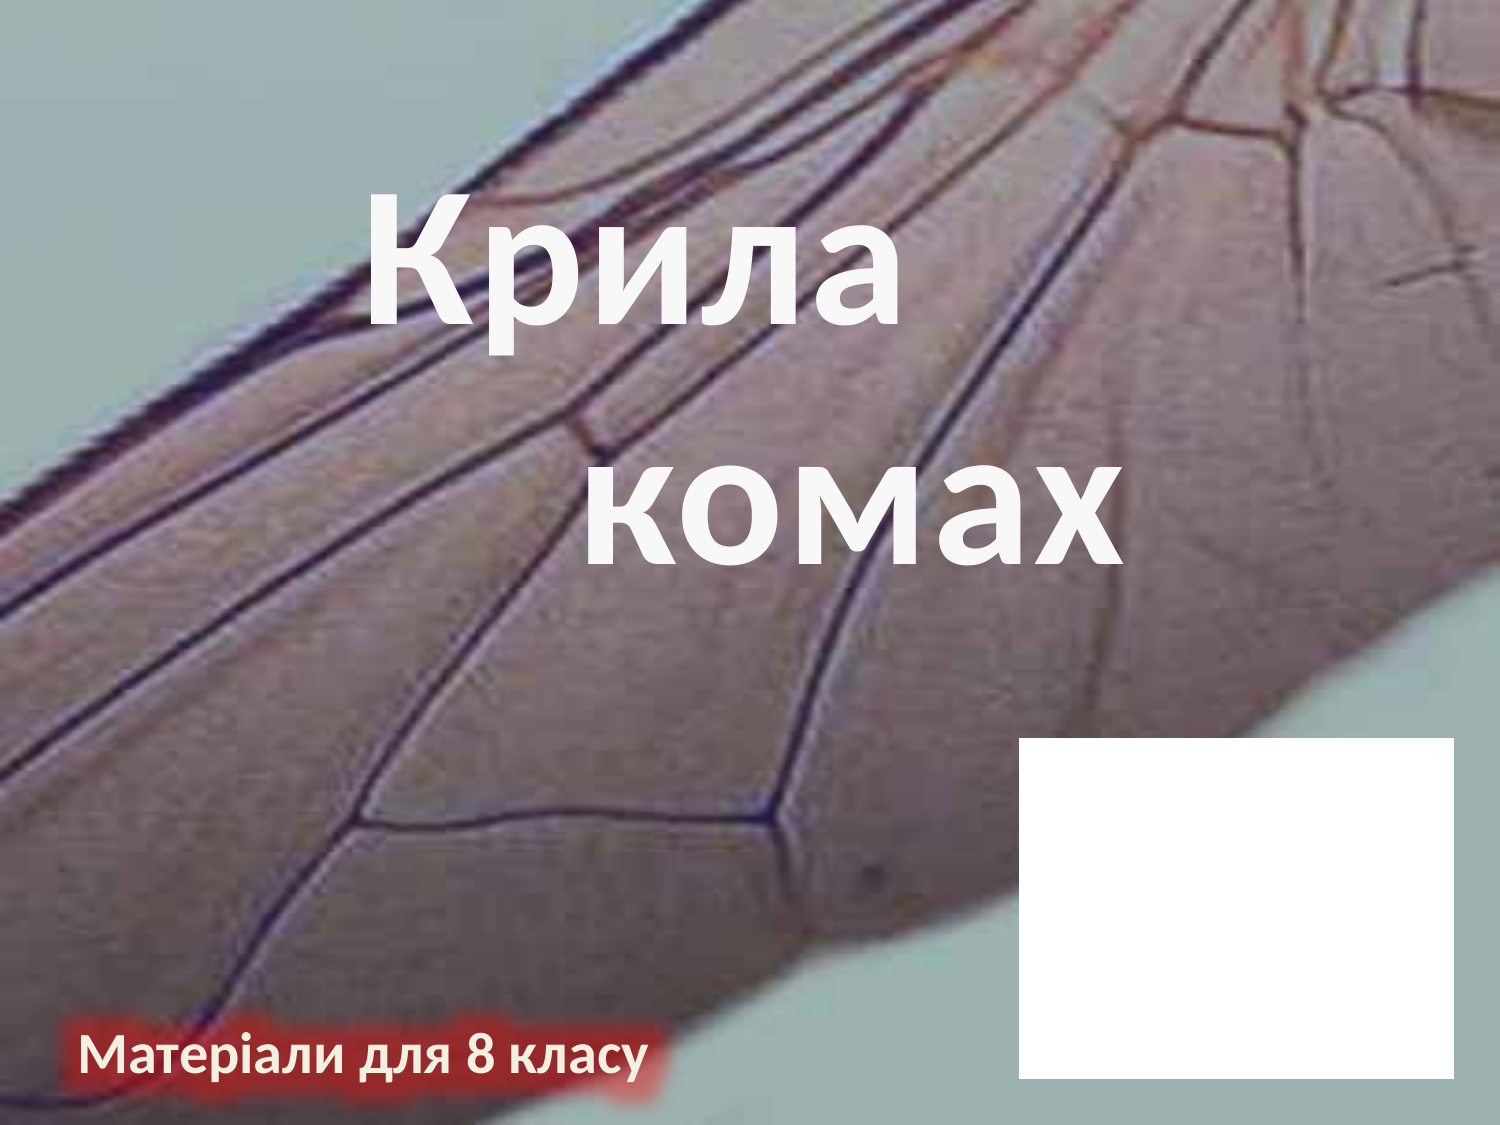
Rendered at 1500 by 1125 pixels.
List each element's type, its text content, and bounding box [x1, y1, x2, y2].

picture [0, 0, 1500, 1125]
text_box Крила комах [52, 122, 1452, 611]
text_box Матеріали для 8 класу [35, 1007, 692, 1093]
